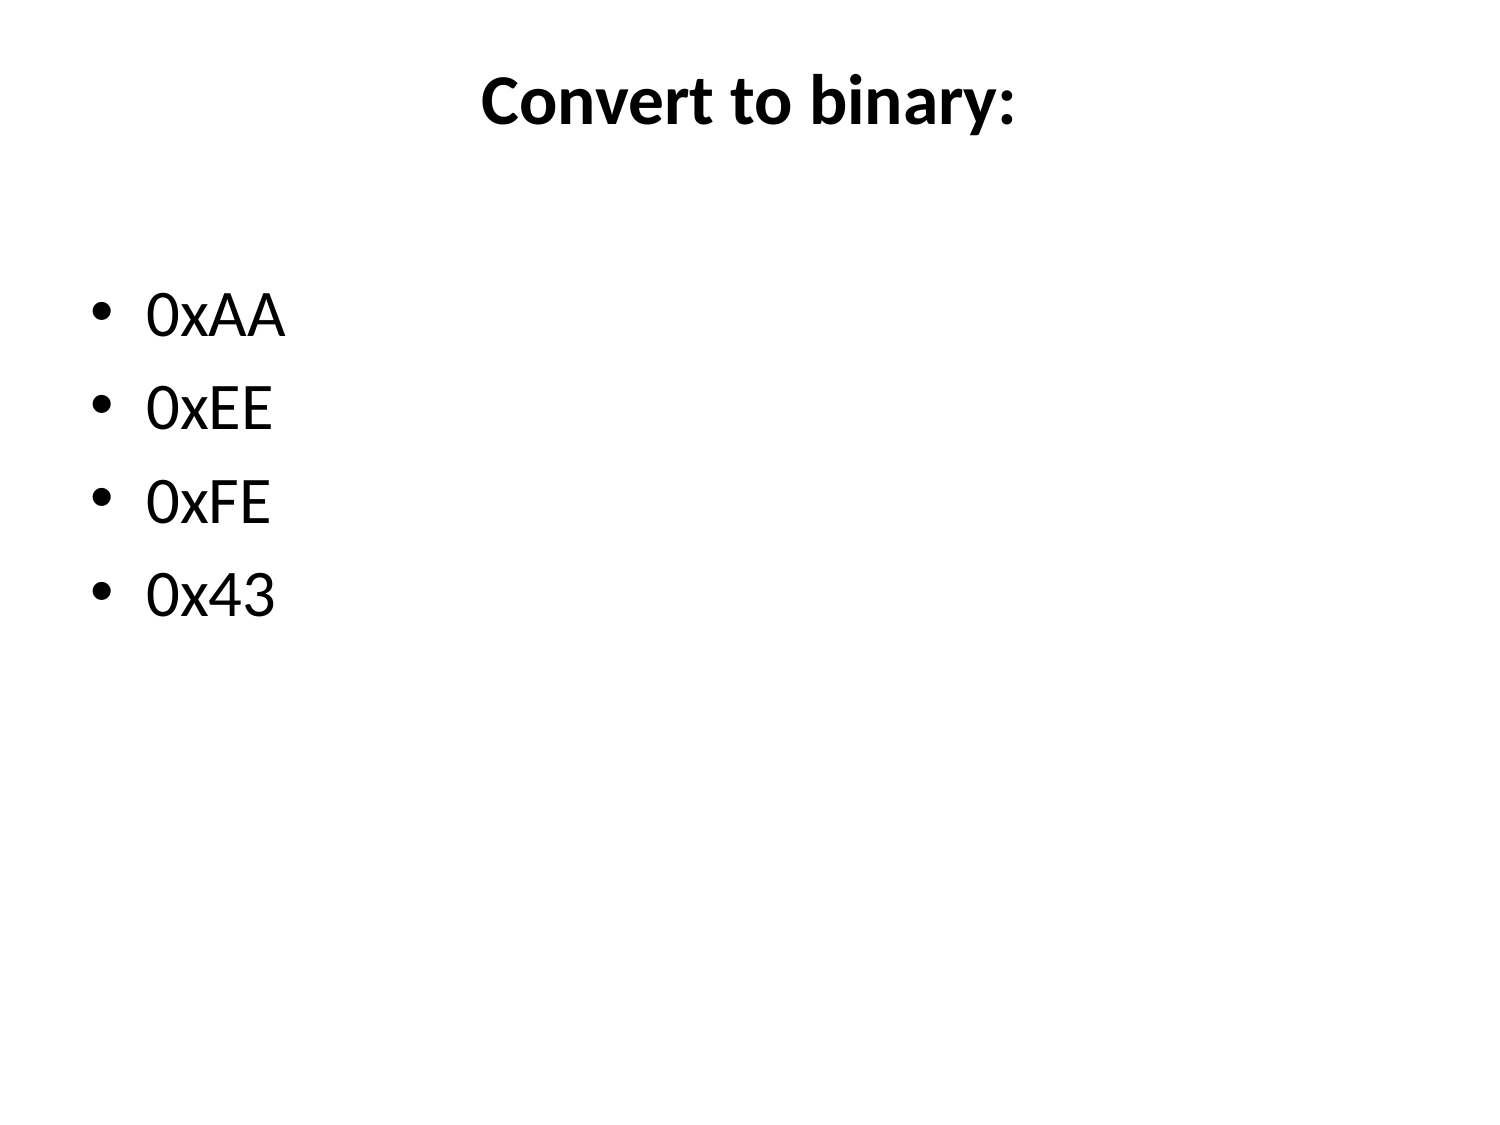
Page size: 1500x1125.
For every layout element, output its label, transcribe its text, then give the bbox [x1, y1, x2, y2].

list 0xAA 0xEE 0xFE 0x43 [75, 262, 1425, 1005]
title Convert to binary: [75, 45, 1425, 233]
